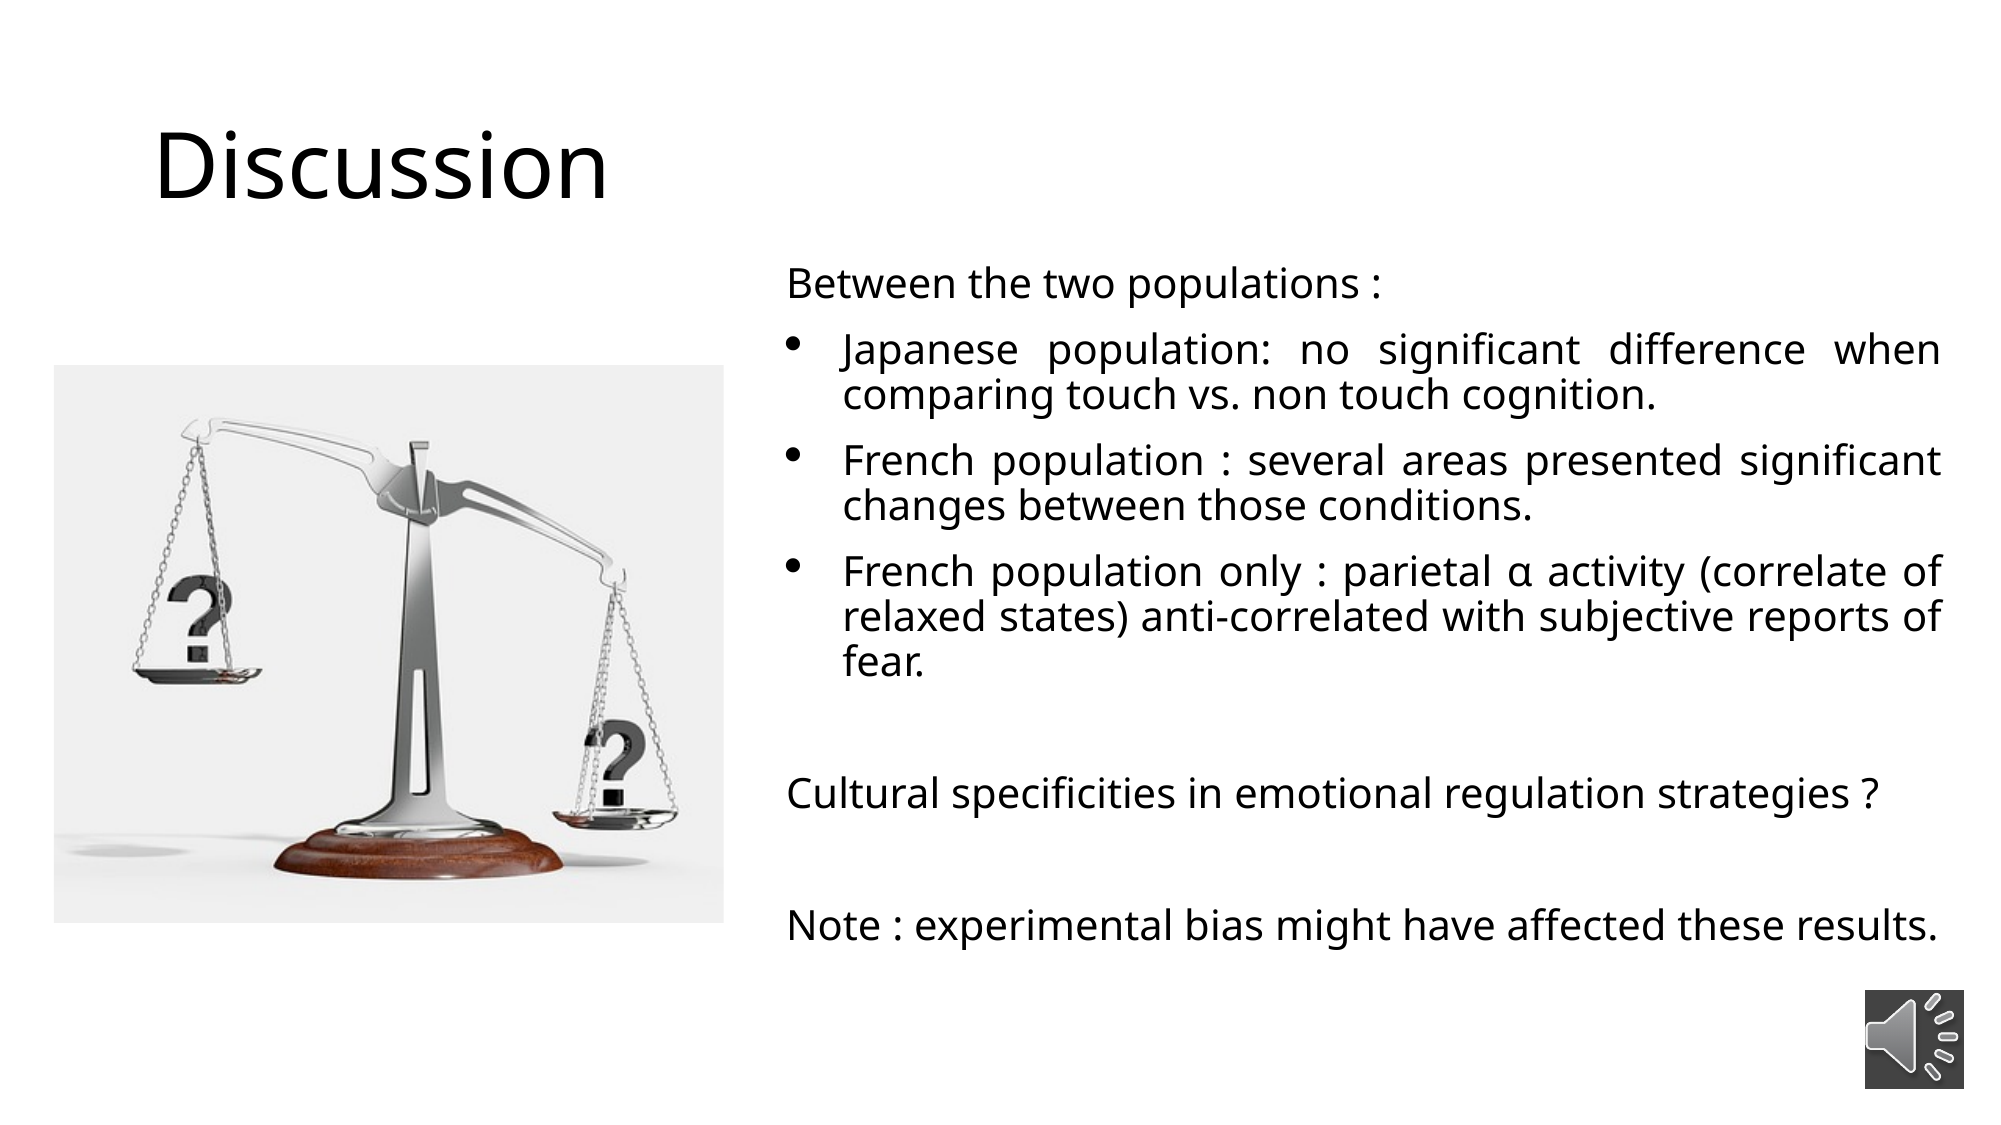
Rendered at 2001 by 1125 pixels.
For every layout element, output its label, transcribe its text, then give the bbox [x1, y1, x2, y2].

list Between the two populations : Japanese population: no significant difference when comparing touch vs. non touch cognition. French population : several areas presented significant changes between those conditions. French population only : parietal α activity (correlate of relaxed states) anti-correlated with subjective reports of fear. Cultural specificities in emotional regulation strategies ? Note : experimental bias might have affected these results. [771, 255, 1958, 1008]
picture [53, 365, 724, 923]
title Discussion [137, 59, 1863, 278]
picture [1864, 989, 1965, 1090]
